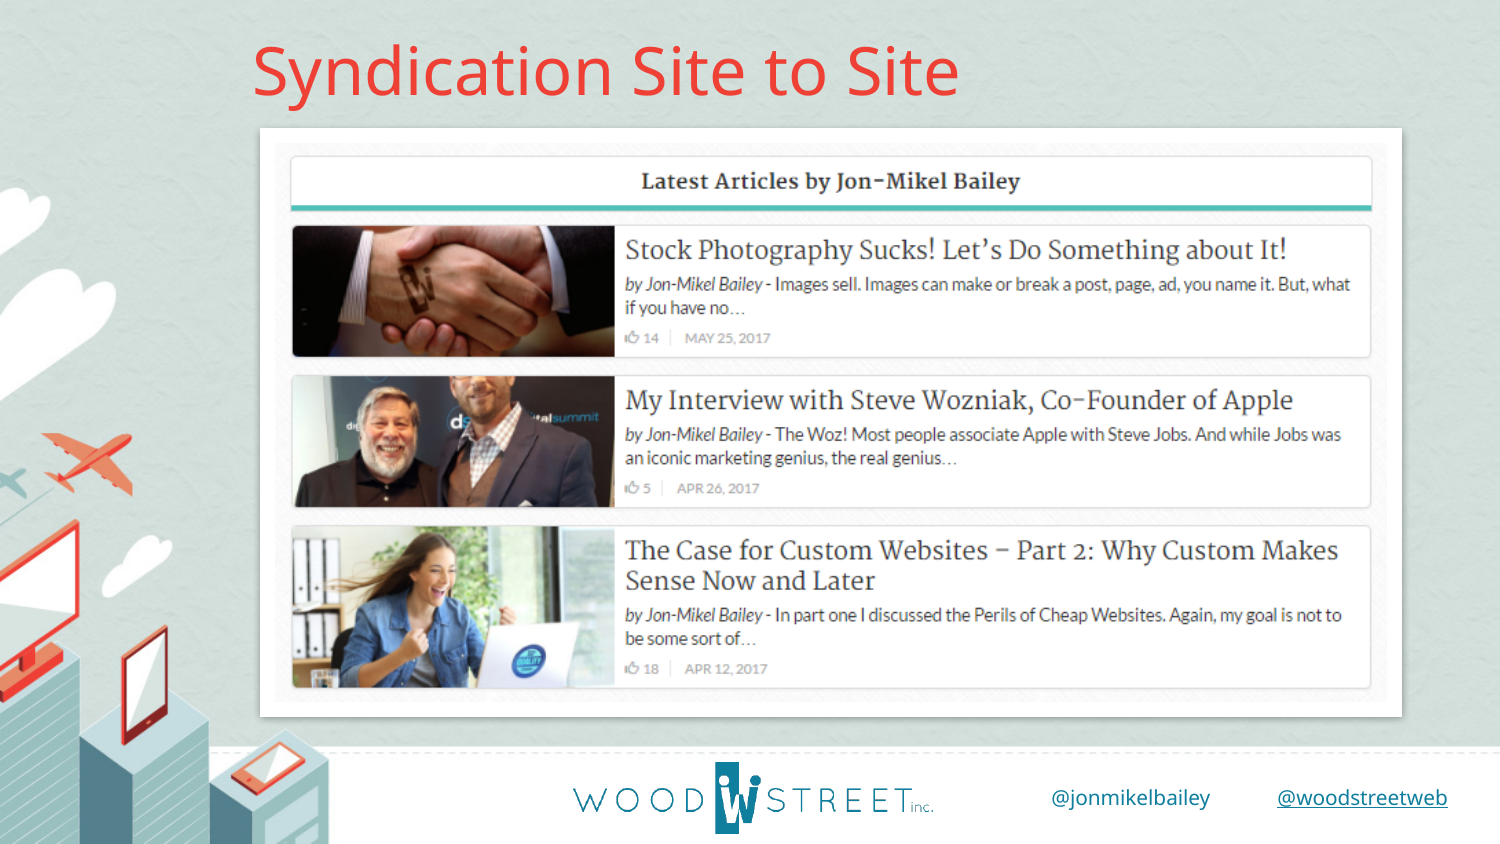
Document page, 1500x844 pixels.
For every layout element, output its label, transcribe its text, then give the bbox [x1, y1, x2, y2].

picture [0, 0, 1500, 844]
text_box Syndication Site to Site [237, 21, 1425, 117]
